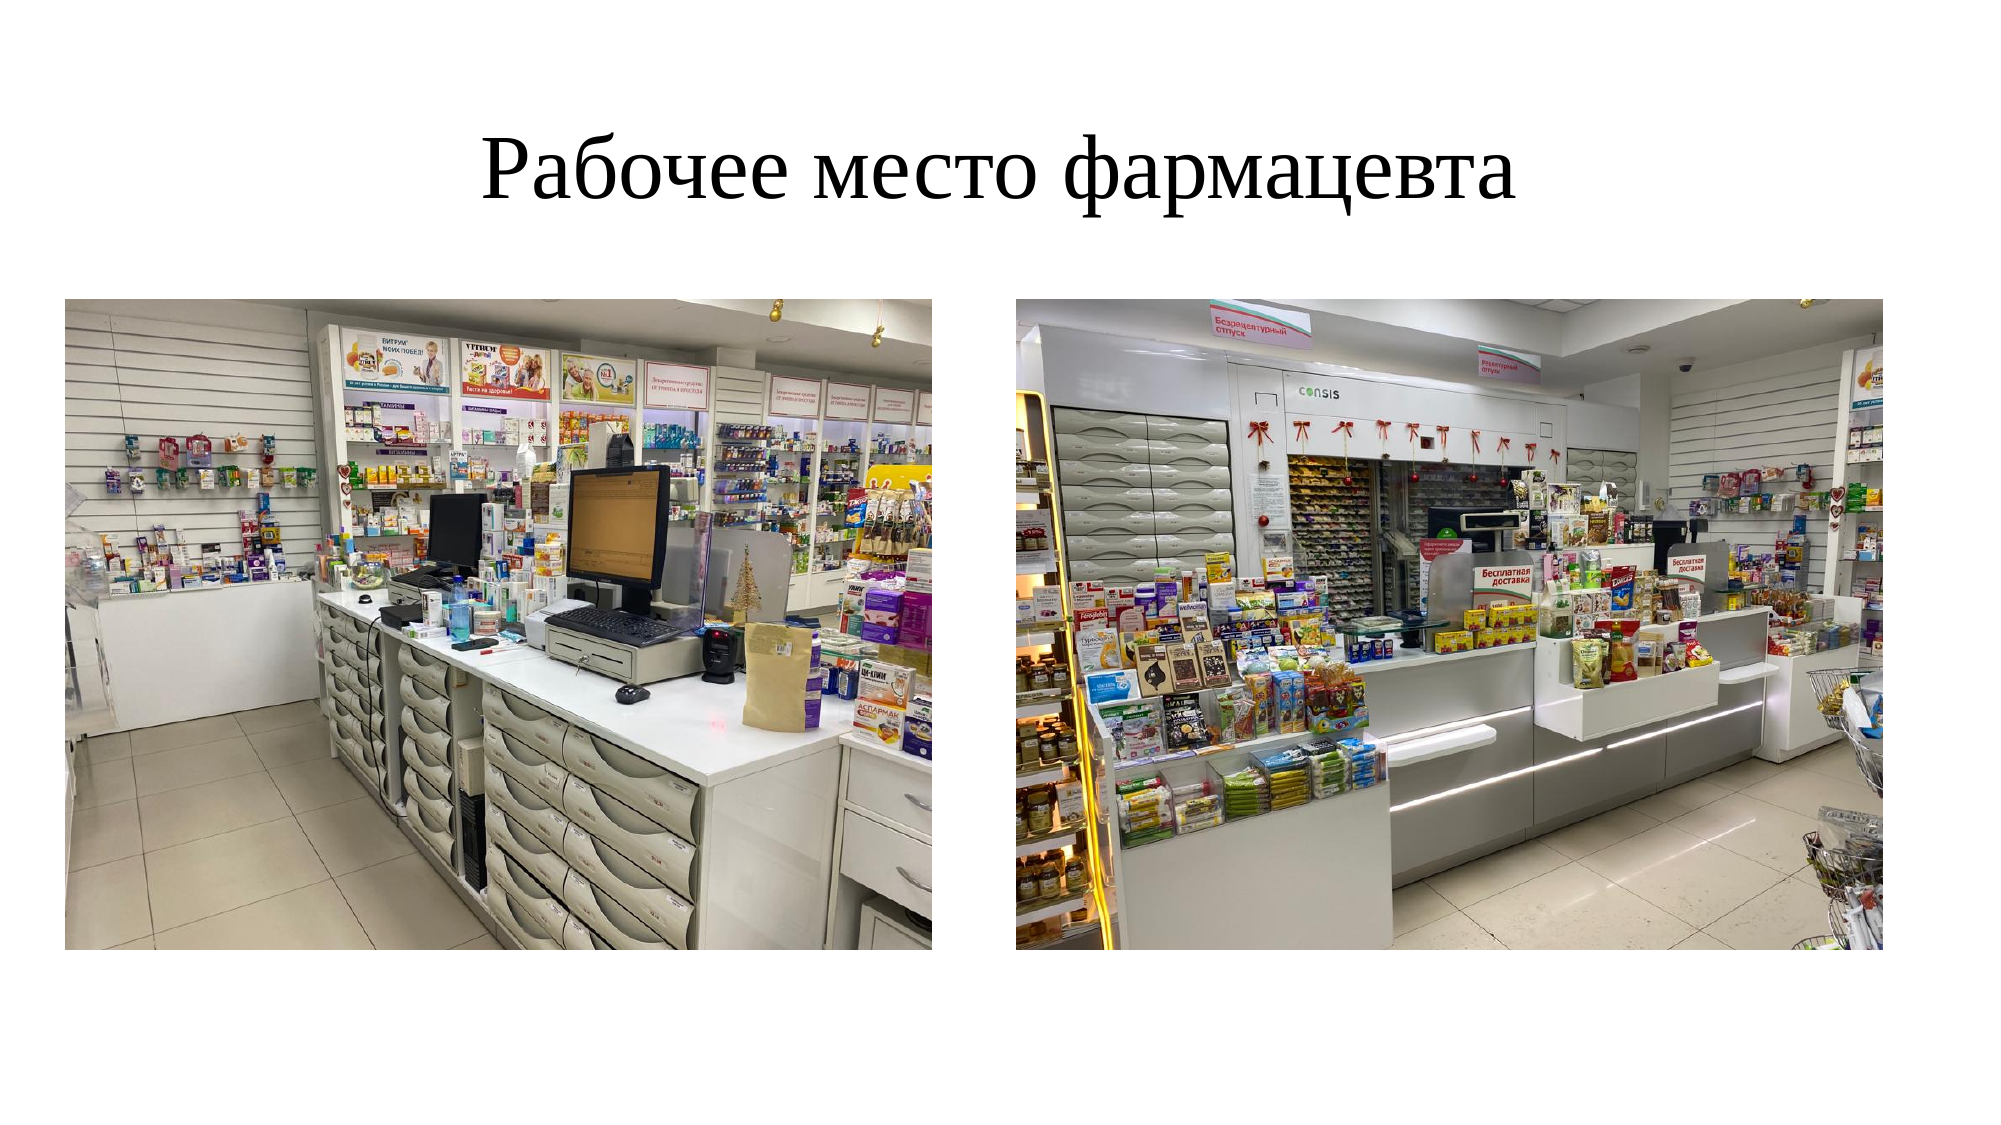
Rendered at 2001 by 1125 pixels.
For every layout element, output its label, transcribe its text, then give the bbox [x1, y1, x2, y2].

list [64, 299, 931, 950]
title Рабочее место фармацевта [137, 59, 1863, 278]
picture [1016, 299, 1883, 950]
